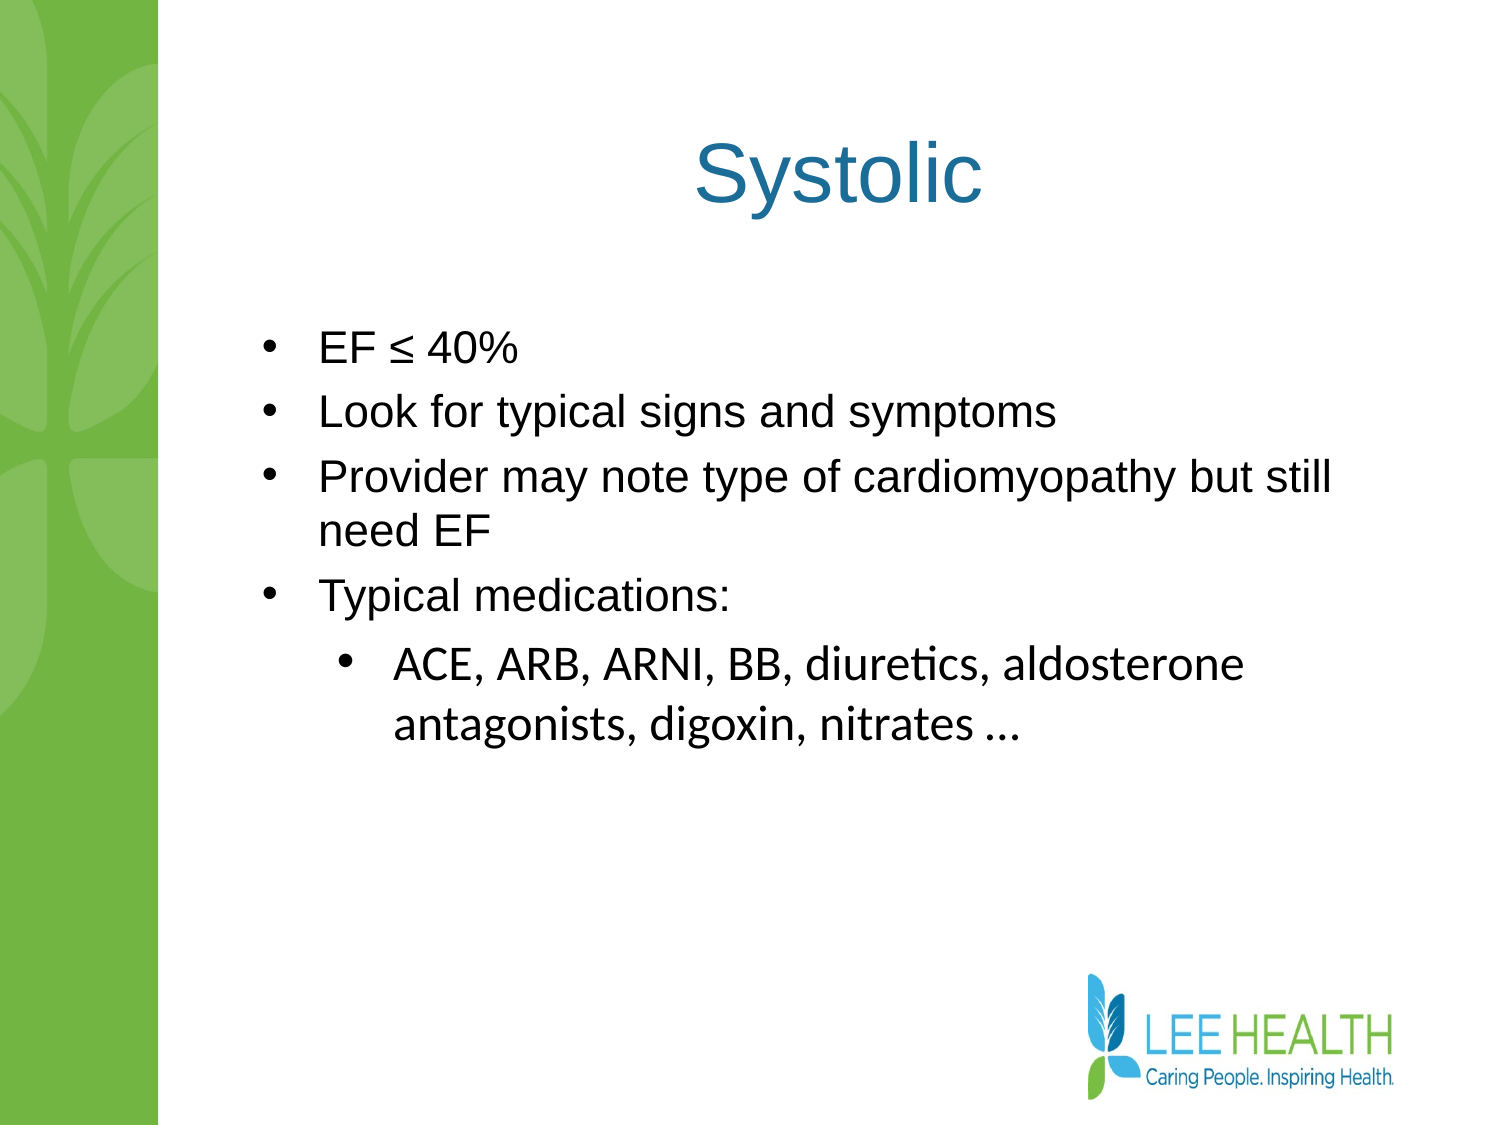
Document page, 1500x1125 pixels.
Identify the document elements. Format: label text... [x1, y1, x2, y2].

picture [1088, 973, 1394, 1100]
list EF ≤ 40% Look for typical signs and symptoms Provider may note type of cardiomyopathy but still need EF Typical medications: ACE, ARB, ARNI, BB, diuretics, aldosterone antagonists, digoxin, nitrates … [246, 310, 1432, 917]
title Systolic [246, 109, 1432, 228]
